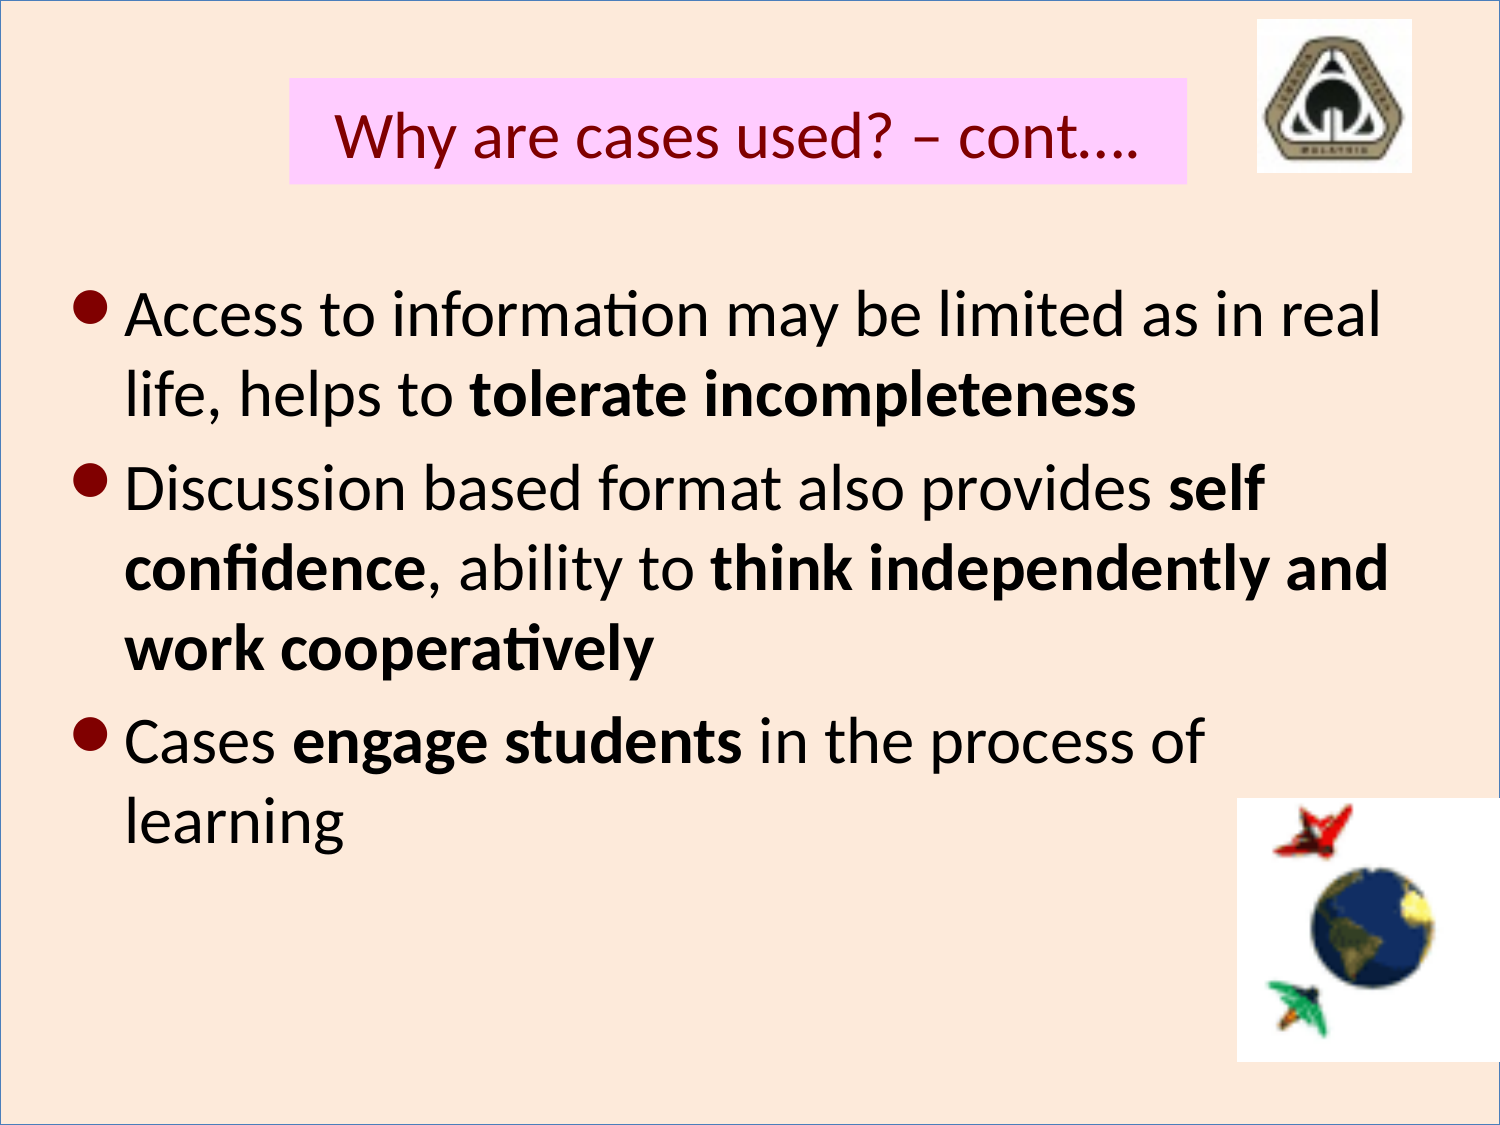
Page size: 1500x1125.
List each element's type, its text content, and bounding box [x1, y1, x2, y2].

text_box [0, 0, 1500, 1125]
picture [1257, 18, 1412, 173]
title Why are cases used? – cont…. [289, 78, 1188, 185]
list Access to information may be limited as in real life, helps to tolerate incompleteness Discussion based format also provides self confidence, ability to think independently and work cooperatively Cases engage students in the process of learning [53, 262, 1425, 992]
picture [1237, 798, 1500, 1062]
